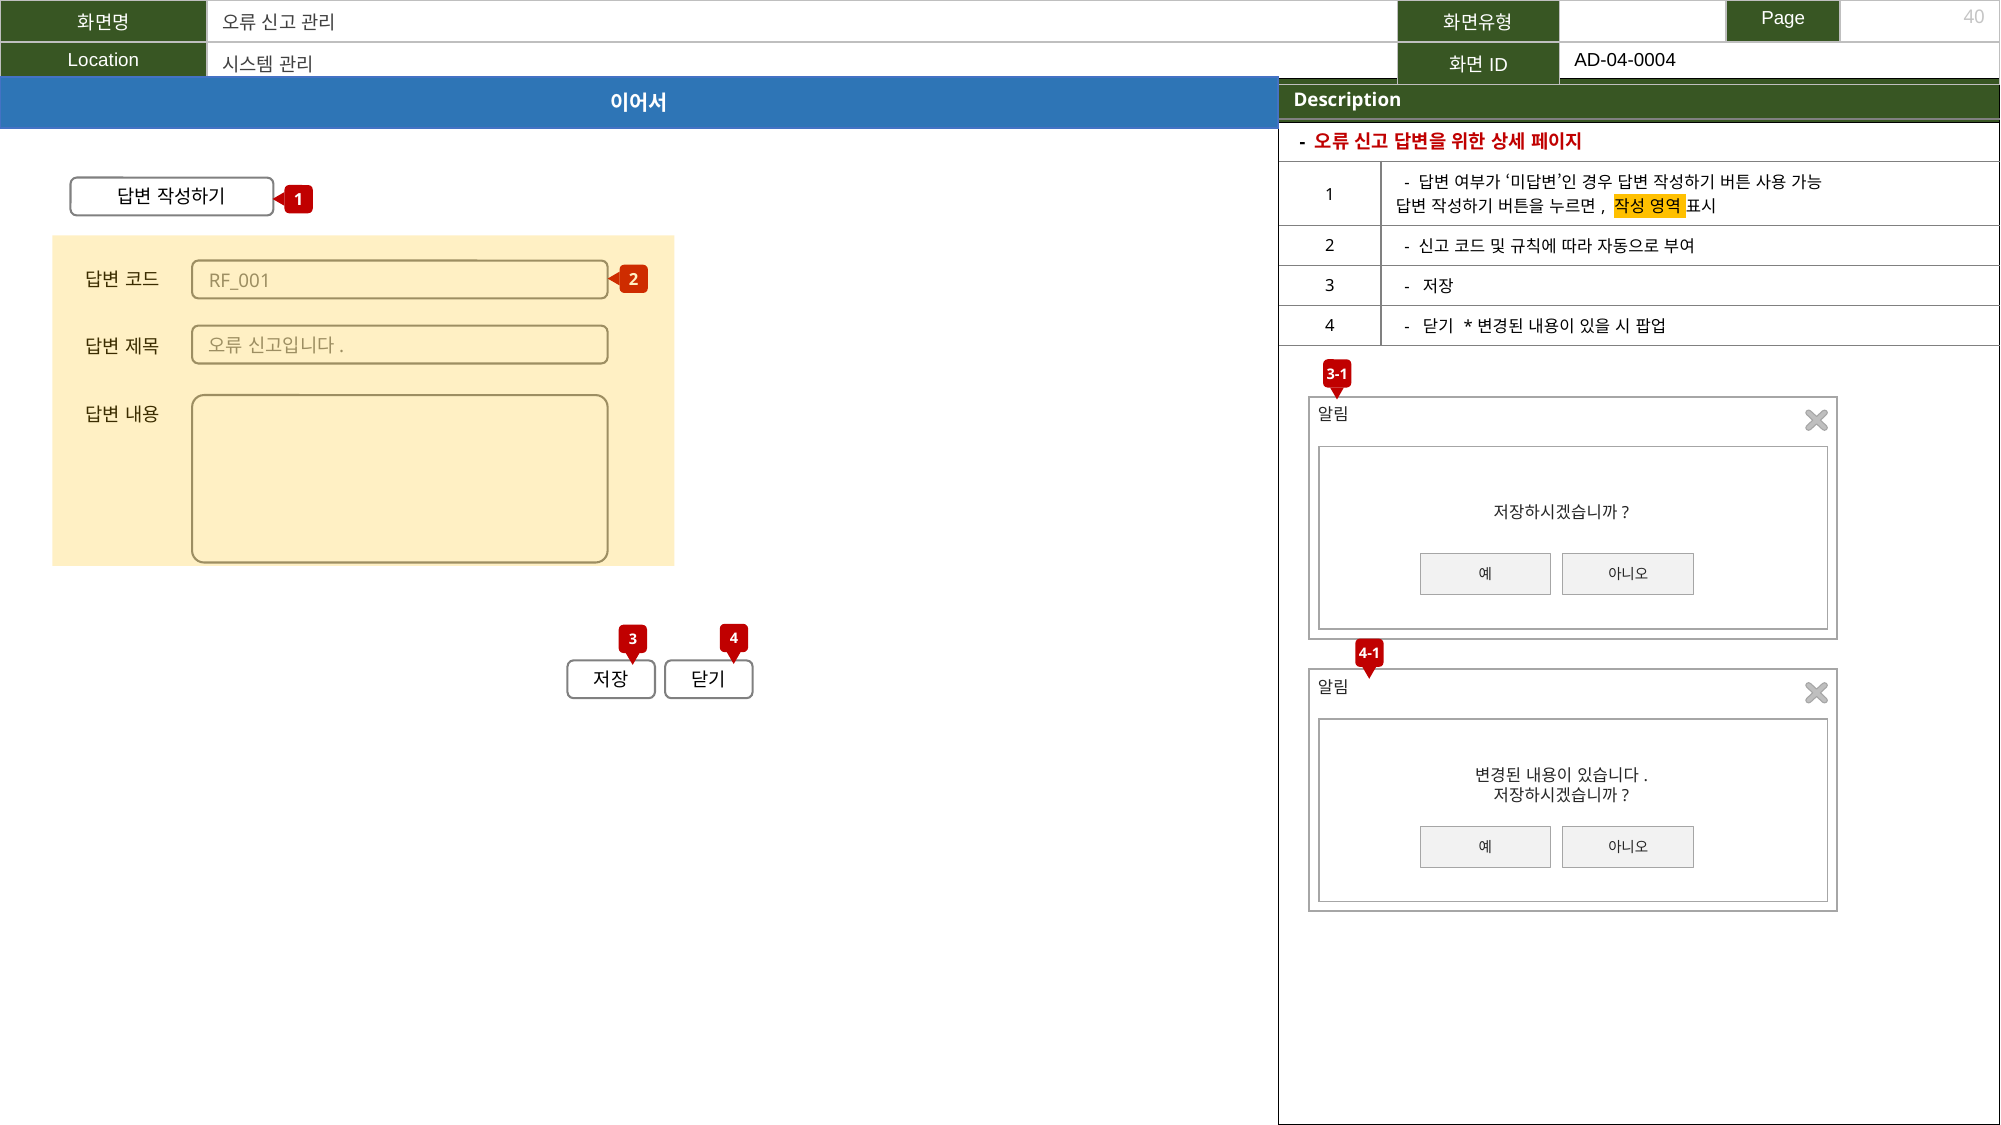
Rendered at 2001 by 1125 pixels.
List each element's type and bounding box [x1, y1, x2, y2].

table_cell [1, 43, 206, 76]
table_header [1, 1, 206, 41]
table_cell [1560, 48, 1999, 84]
table_cell [1279, 266, 1380, 305]
text_box [1308, 357, 1838, 912]
table_cell [1279, 226, 1380, 265]
text_box [0, 76, 1279, 129]
table_cell [208, 43, 1397, 84]
table_cell [1398, 43, 1559, 84]
table_header [1279, 85, 1999, 118]
text_box [51, 234, 675, 613]
text_box [566, 622, 657, 700]
table_cell [1382, 266, 2000, 305]
table_header [208, 1, 1397, 41]
table_cell [1279, 346, 1999, 1124]
table_header [1279, 120, 2000, 161]
slide_number [1550, 0, 2000, 48]
text_box [278, 179, 307, 220]
table_cell [1279, 306, 1380, 345]
table_cell [1279, 162, 1380, 225]
table_cell [1382, 306, 2000, 345]
table_header [1398, 1, 1550, 41]
text_box [69, 176, 275, 217]
table_cell [1382, 226, 2000, 265]
table_cell [1382, 162, 2000, 225]
text_box [664, 621, 755, 700]
